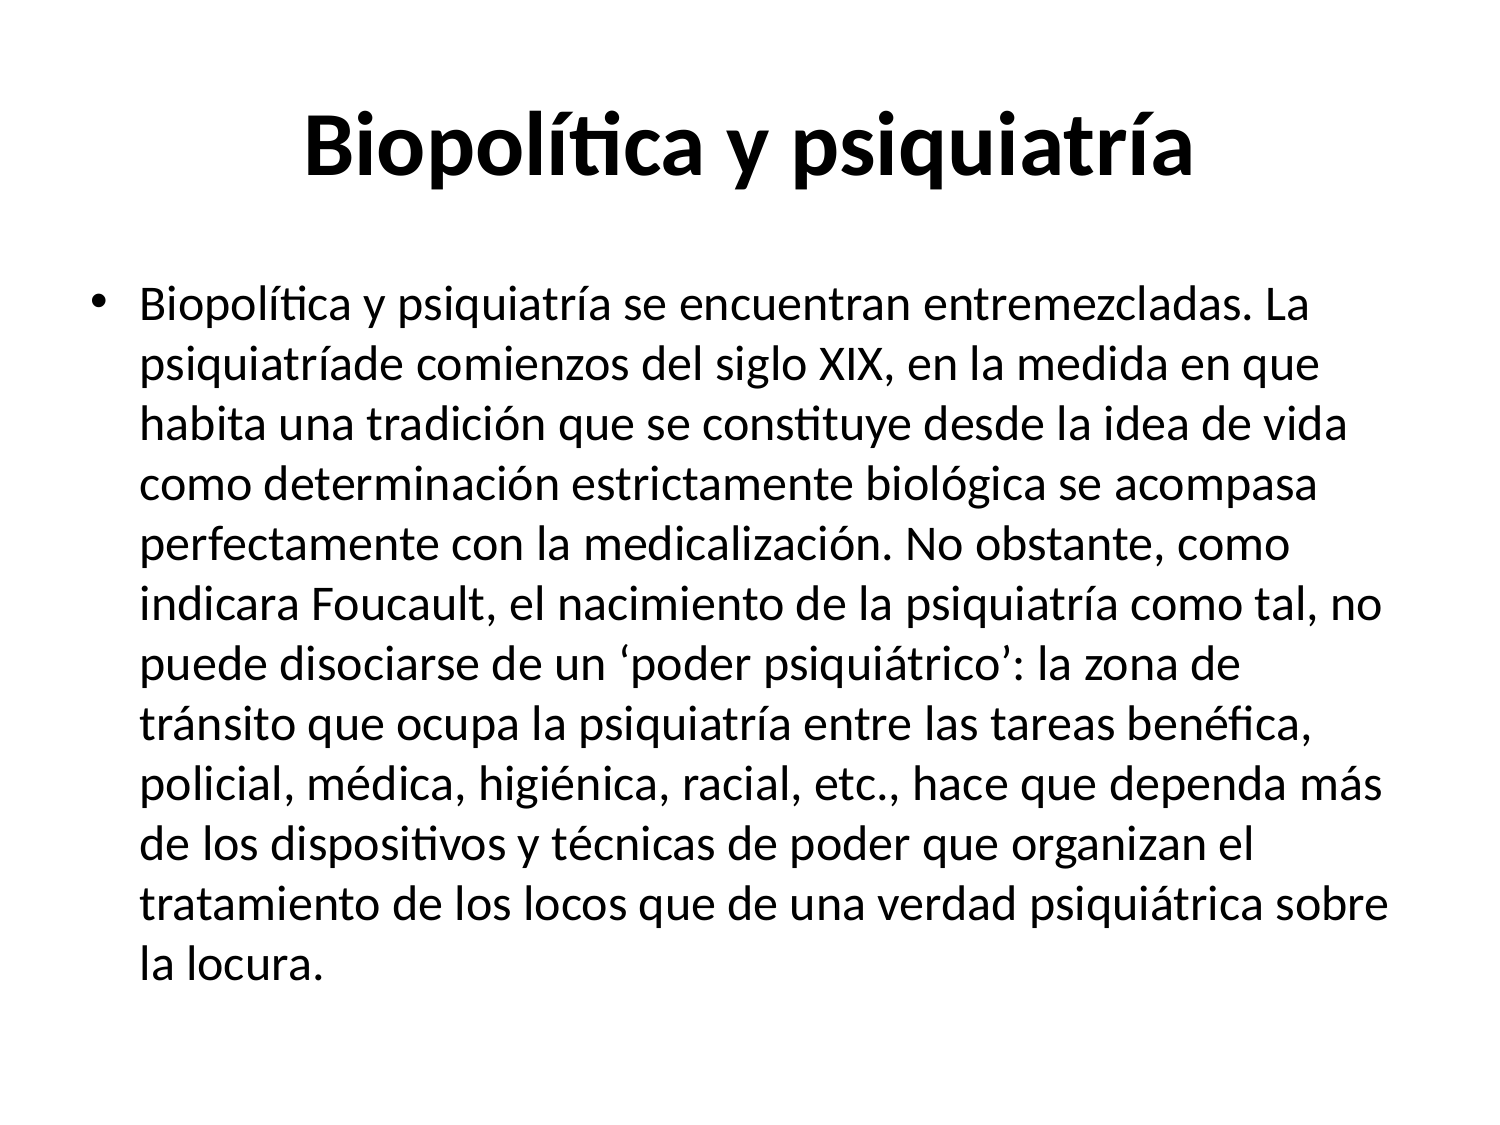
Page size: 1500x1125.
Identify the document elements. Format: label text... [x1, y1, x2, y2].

list Biopolítica y psiquiatría se encuentran entremezcladas. La psiquiatríade comienzos del siglo XIX, en la medida en que habita una tradición que se constituye desde la idea de vida como determinación estrictamente biológica se acompasa perfectamente con la medicalización. No obstante, como indicara Foucault, el nacimiento de la psiquiatría como tal, no puede disociarse de un ‘poder psiquiátrico’: la zona de tránsito que ocupa la psiquiatría entre las tareas benéfica, policial, médica, higiénica, racial, etc., hace que dependa más de los dispositivos y técnicas de poder que organizan el tratamiento de los locos que de una verdad psiquiátrica sobre la locura. [75, 262, 1425, 1005]
title Biopolítica y psiquiatría [75, 45, 1425, 233]
